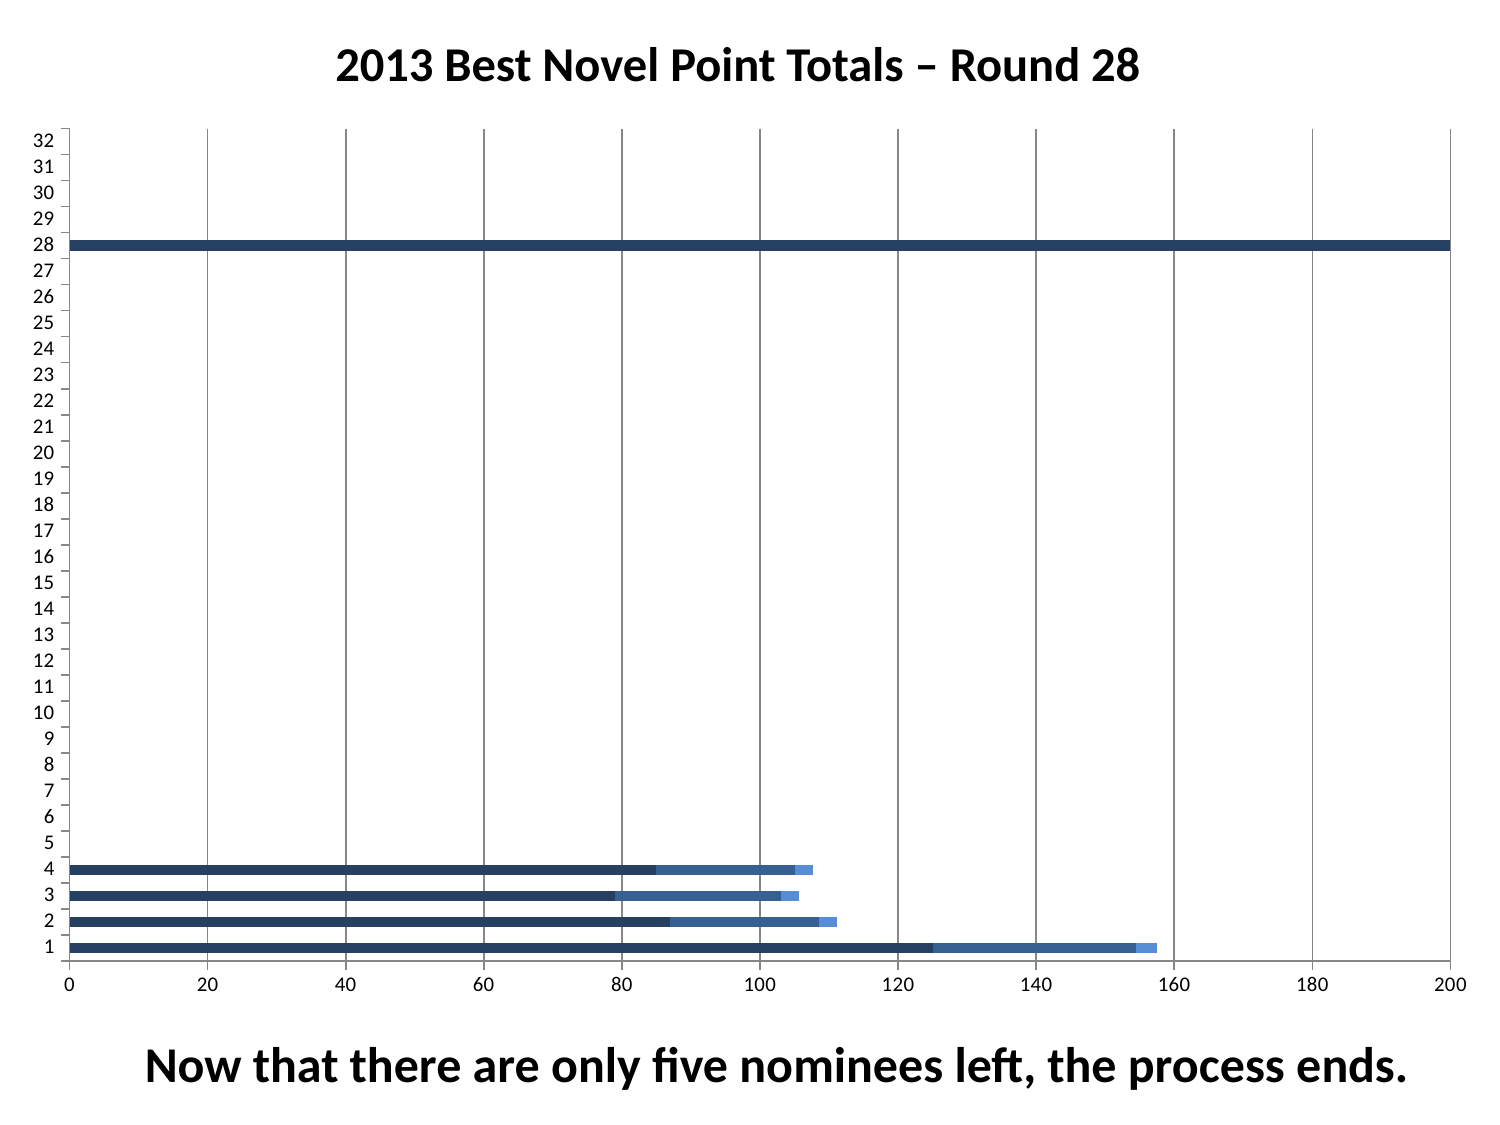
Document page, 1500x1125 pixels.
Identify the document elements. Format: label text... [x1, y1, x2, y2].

chart [2, 110, 1500, 1088]
title 2013 Best Novel Point Totals – Round 28 [1, 24, 1475, 100]
